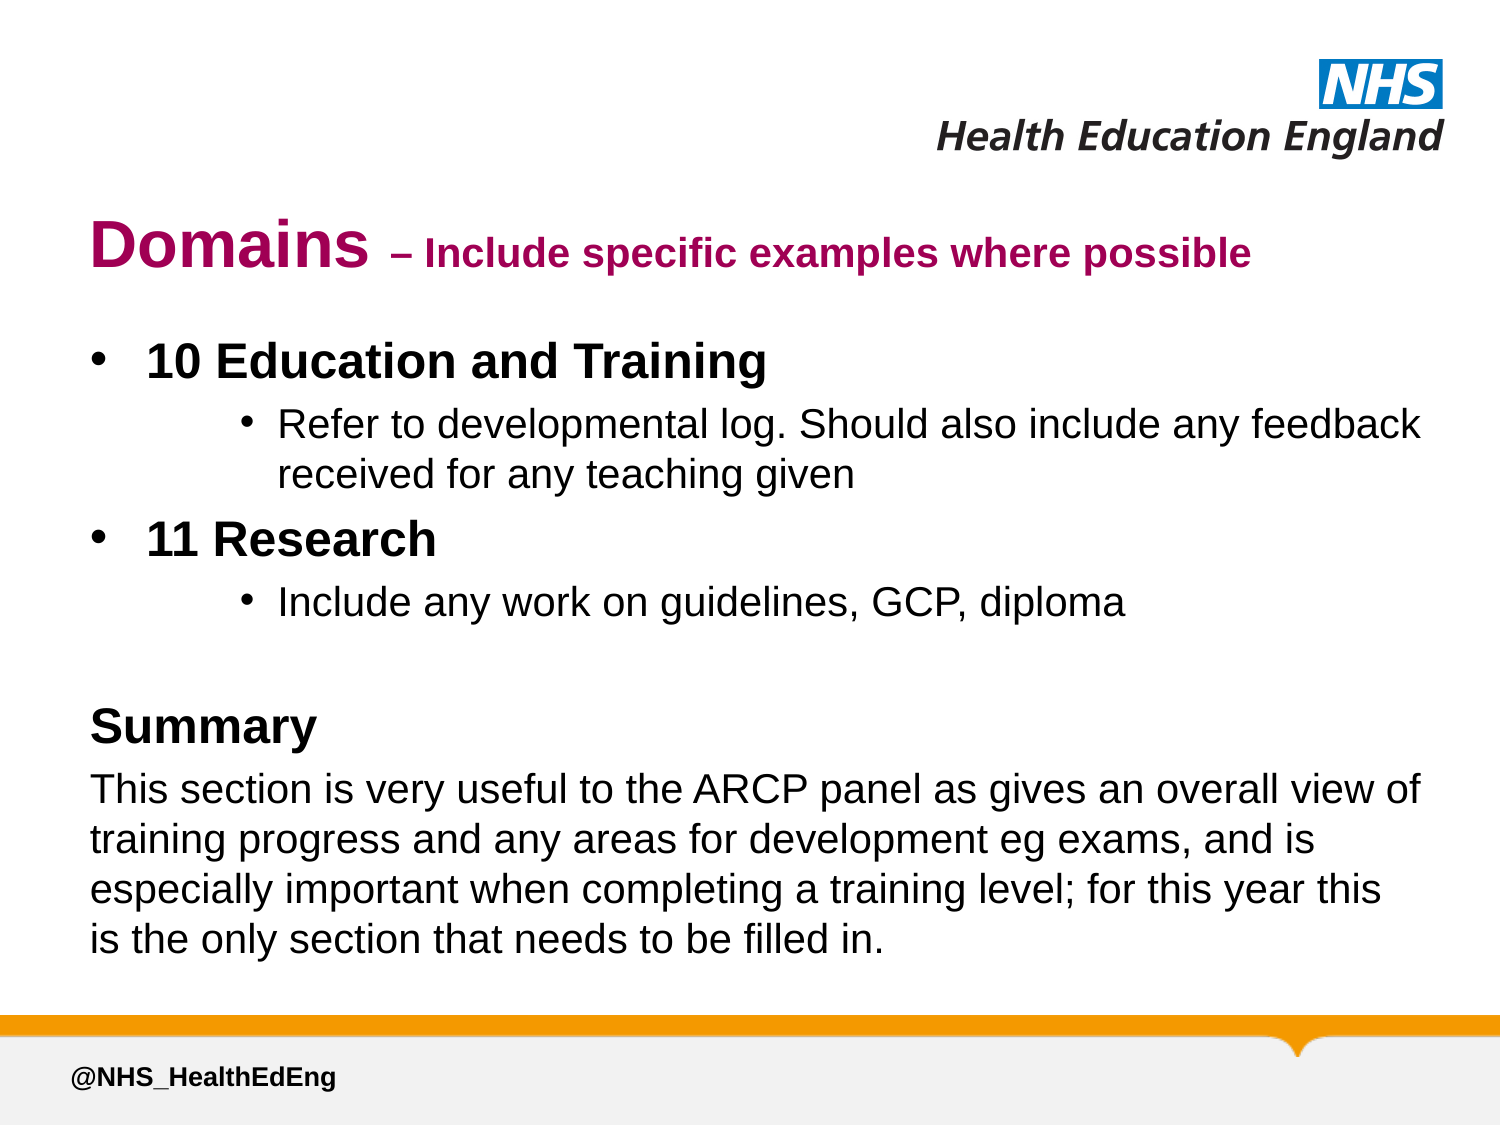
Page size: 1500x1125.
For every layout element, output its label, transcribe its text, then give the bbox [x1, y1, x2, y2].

title Domains – Include specific examples where possible [75, 193, 1350, 305]
text_box @NHS_HealthEdEng [55, 1052, 932, 1113]
picture [936, 59, 1445, 160]
list 10 Education and Training Refer to developmental log. Should also include any feedback received for any teaching given 11 Research Include any work on guidelines, GCP, diploma Summary This section is very useful to the ARCP panel as gives an overall view of training progress and any areas for development eg exams, and is especially important when completing a training level; for this year this is the only section that needs to be filled in. [75, 320, 1437, 931]
